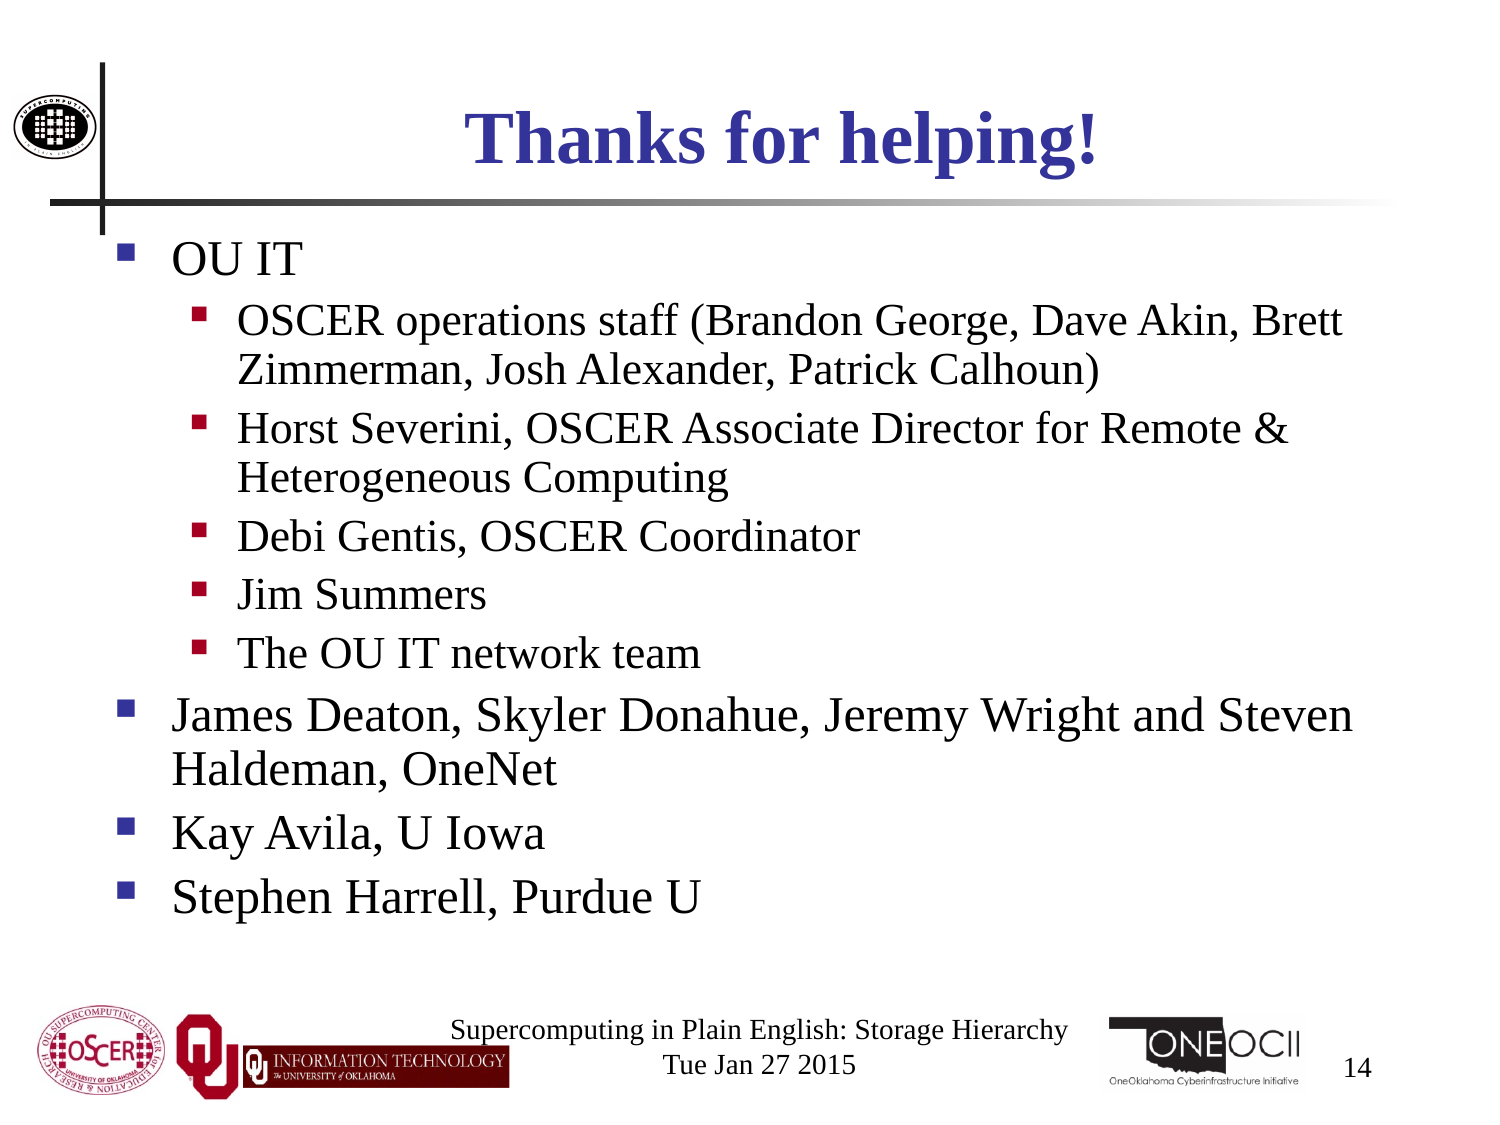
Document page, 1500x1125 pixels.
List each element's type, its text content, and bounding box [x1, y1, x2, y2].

picture [174, 1012, 513, 1102]
picture [1100, 1013, 1306, 1093]
slide_number 14 [1174, 1015, 1388, 1091]
picture [37, 1005, 165, 1095]
picture [12, 94, 98, 161]
title Thanks for helping! [124, 74, 1442, 187]
list OU IT OSCER operations staff (Brandon George, Dave Akin, Brett Zimmerman, Josh Alexander, Patrick Calhoun) Horst Severini, OSCER Associate Director for Remote & Heterogeneous Computing Debi Gentis, OSCER Coordinator Jim Summers The OU IT network team James Deaton, Skyler Donahue, Jeremy Wright and Steven Haldeman, OneNet Kay Avila, U Iowa Stephen Harrell, Purdue U [99, 224, 1401, 988]
footer Supercomputing in Plain English: Storage Hierarchy Tue Jan 27 2015 [431, 1012, 1088, 1088]
